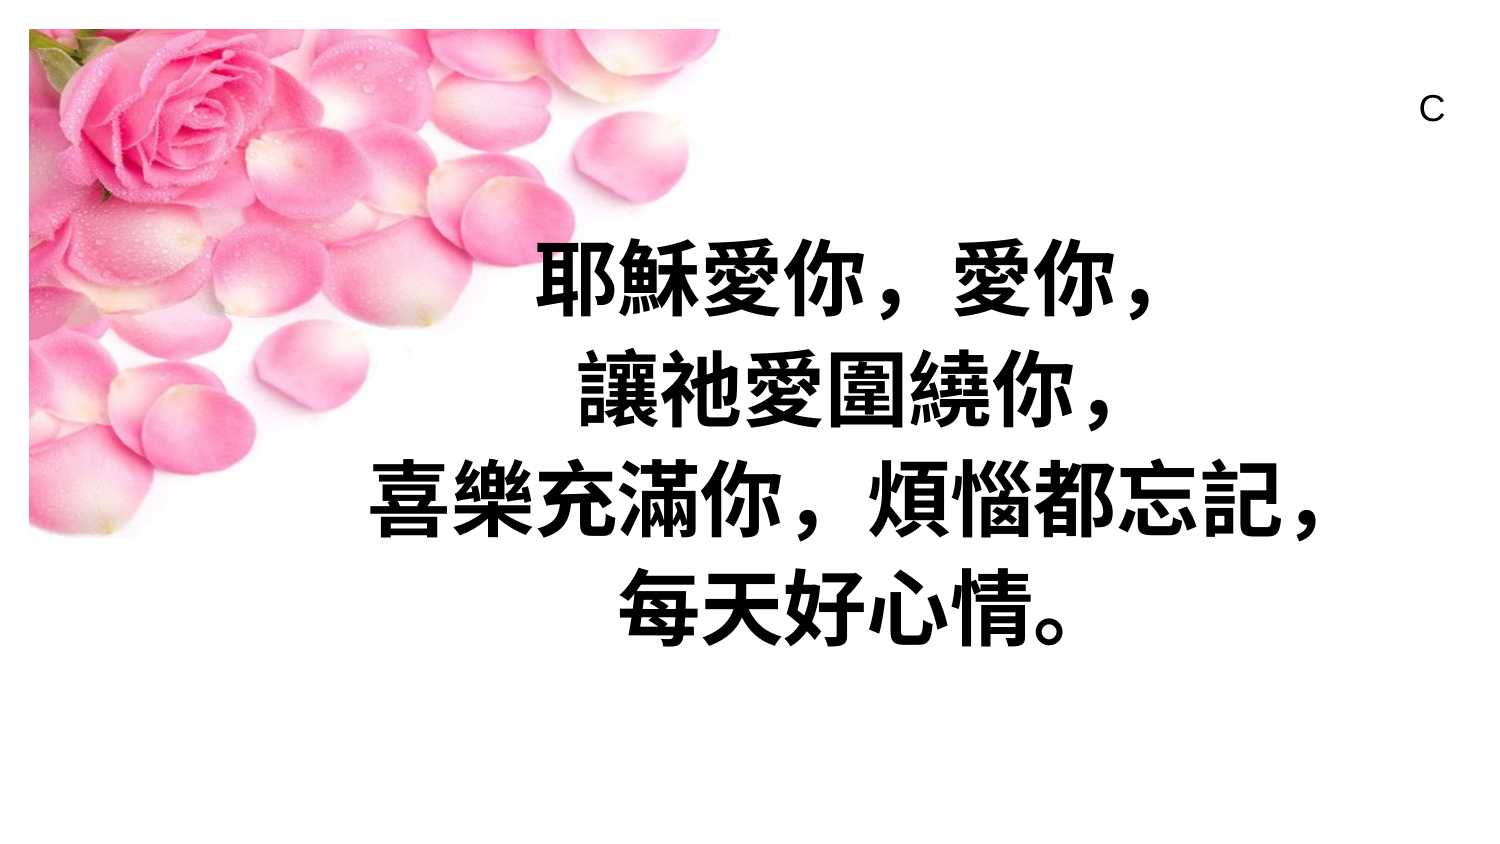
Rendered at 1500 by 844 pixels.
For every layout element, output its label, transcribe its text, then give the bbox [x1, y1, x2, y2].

text_box C [1404, 76, 1461, 137]
picture [29, 29, 730, 561]
text_box 耶穌愛你，愛你， 讓祂愛圍繞你， 喜樂充滿你，煩惱都忘記， 每天好心情。 [312, 209, 1423, 664]
